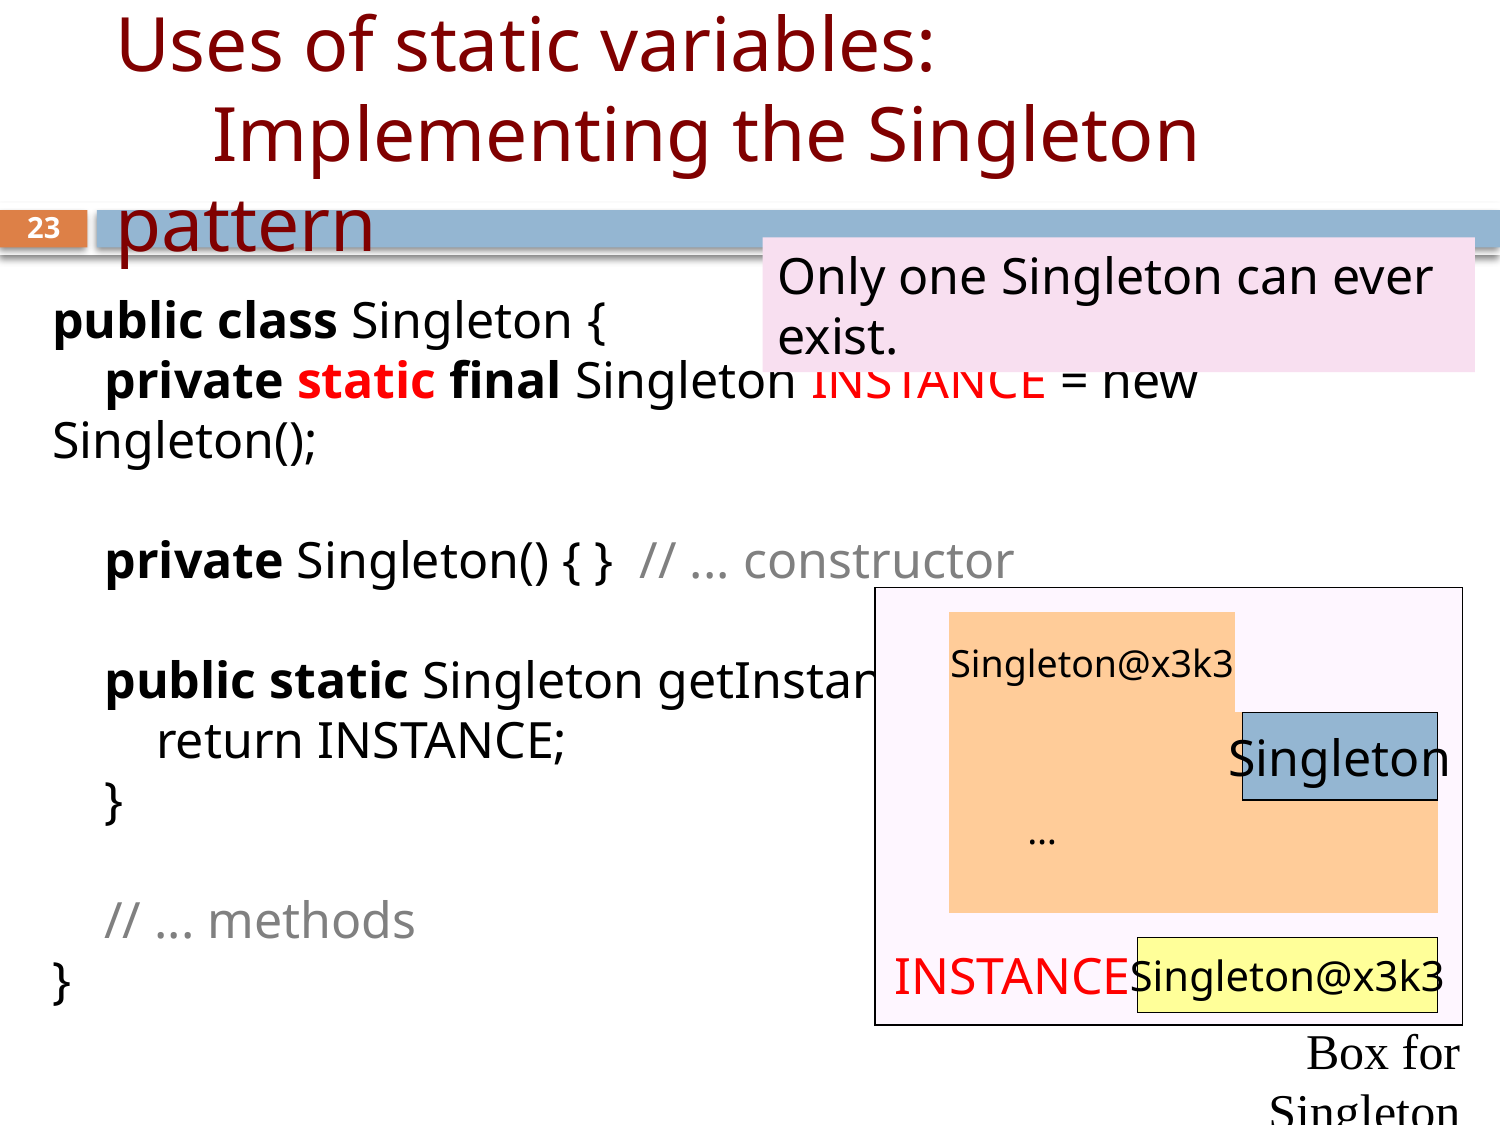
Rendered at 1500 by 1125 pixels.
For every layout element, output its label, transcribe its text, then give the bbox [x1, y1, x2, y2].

text_box Box for Singleton [1087, 1012, 1475, 1125]
title Uses of static variables: Implementing the Singleton pattern [100, 50, 1438, 213]
text_box Singleton@x3k3 [1137, 937, 1438, 1013]
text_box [949, 612, 1438, 913]
slide_number 23 [0, 208, 88, 249]
text_box public class Singleton { private static final Singleton INSTANCE = new Singleton(); private Singleton() { } // ... constructor public static Singleton getInstance() { return INSTANCE; } // ... methods } [37, 280, 1438, 1016]
text_box INSTANCE [912, 943, 1113, 1006]
text_box Only one Singleton can ever exist. [762, 237, 1475, 373]
text_box [874, 587, 1463, 1025]
